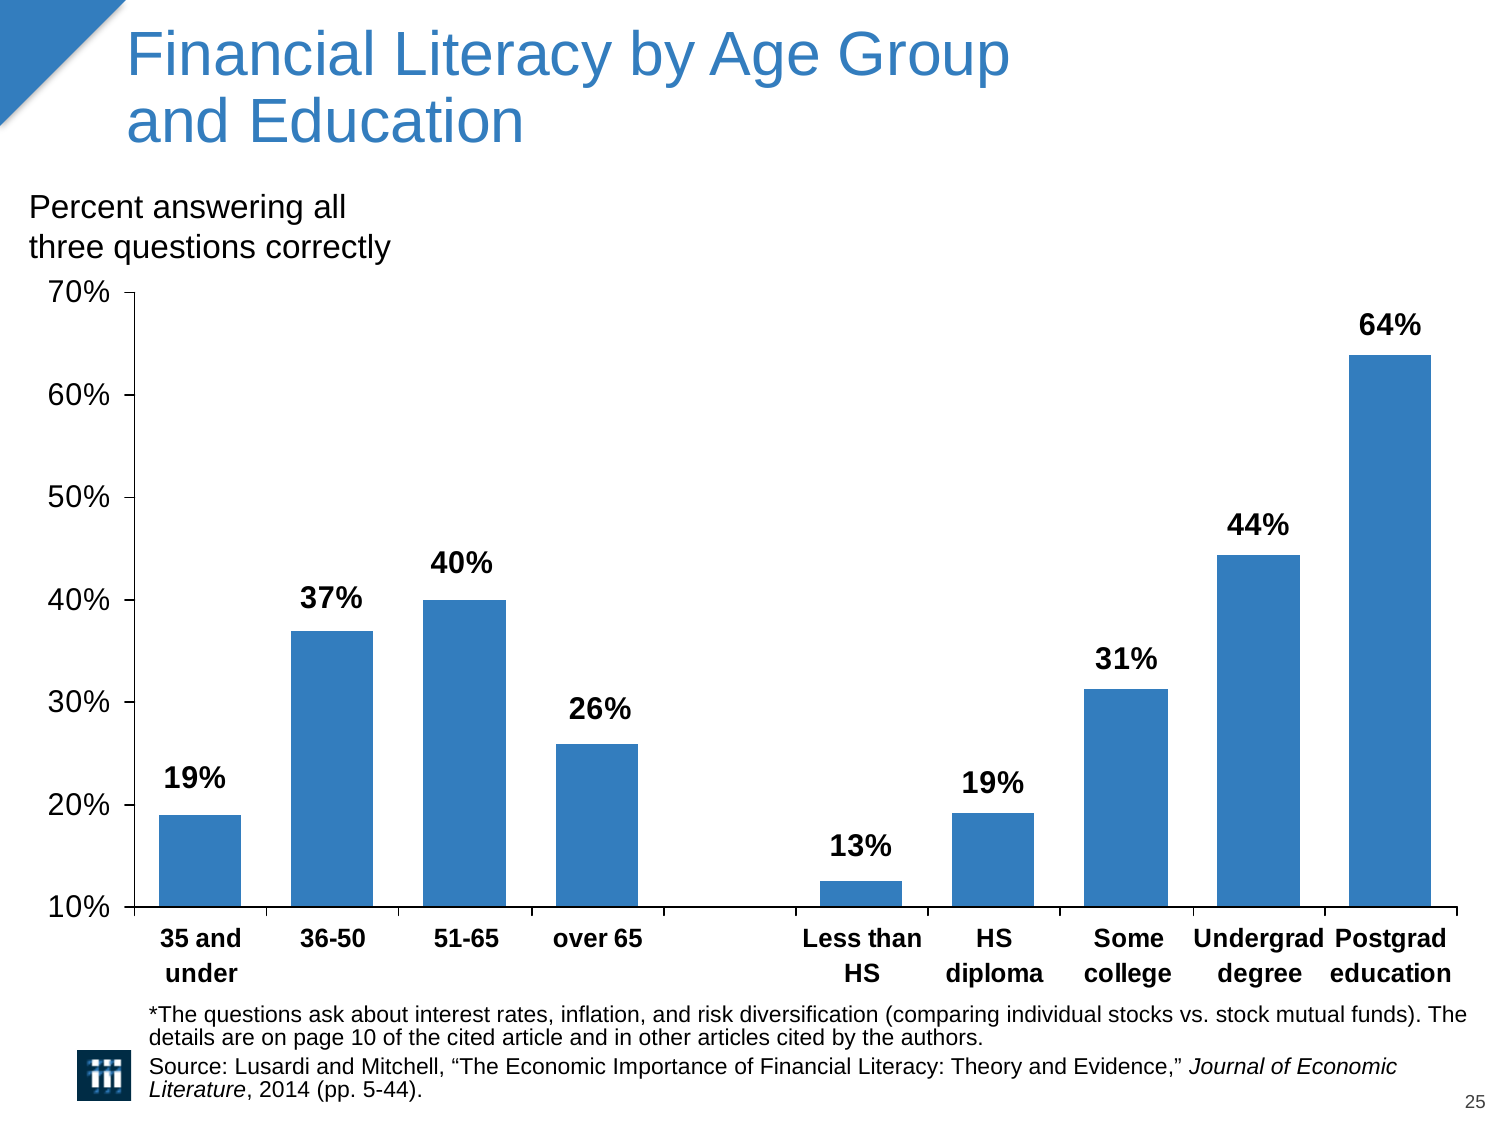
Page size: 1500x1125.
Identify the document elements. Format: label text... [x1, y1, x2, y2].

text_box Percent answering all three questions correctly [14, 177, 422, 273]
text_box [34, 257, 1466, 1078]
title Financial Literacy by Age Group and Education [111, 22, 1226, 164]
text_box *The questions ask about interest rates, inflation, and risk diversification (comparing individual stocks vs. stock mutual funds). The details are on page 10 of the cited article and in other articles cited by the authors. Source: Lusardi and Mitchell, “The Economic Importance of Financial Literacy: Theory and Evidence,” Journal of Economic Literature, 2014 (pp. 5-44). [88, 1003, 1486, 1125]
